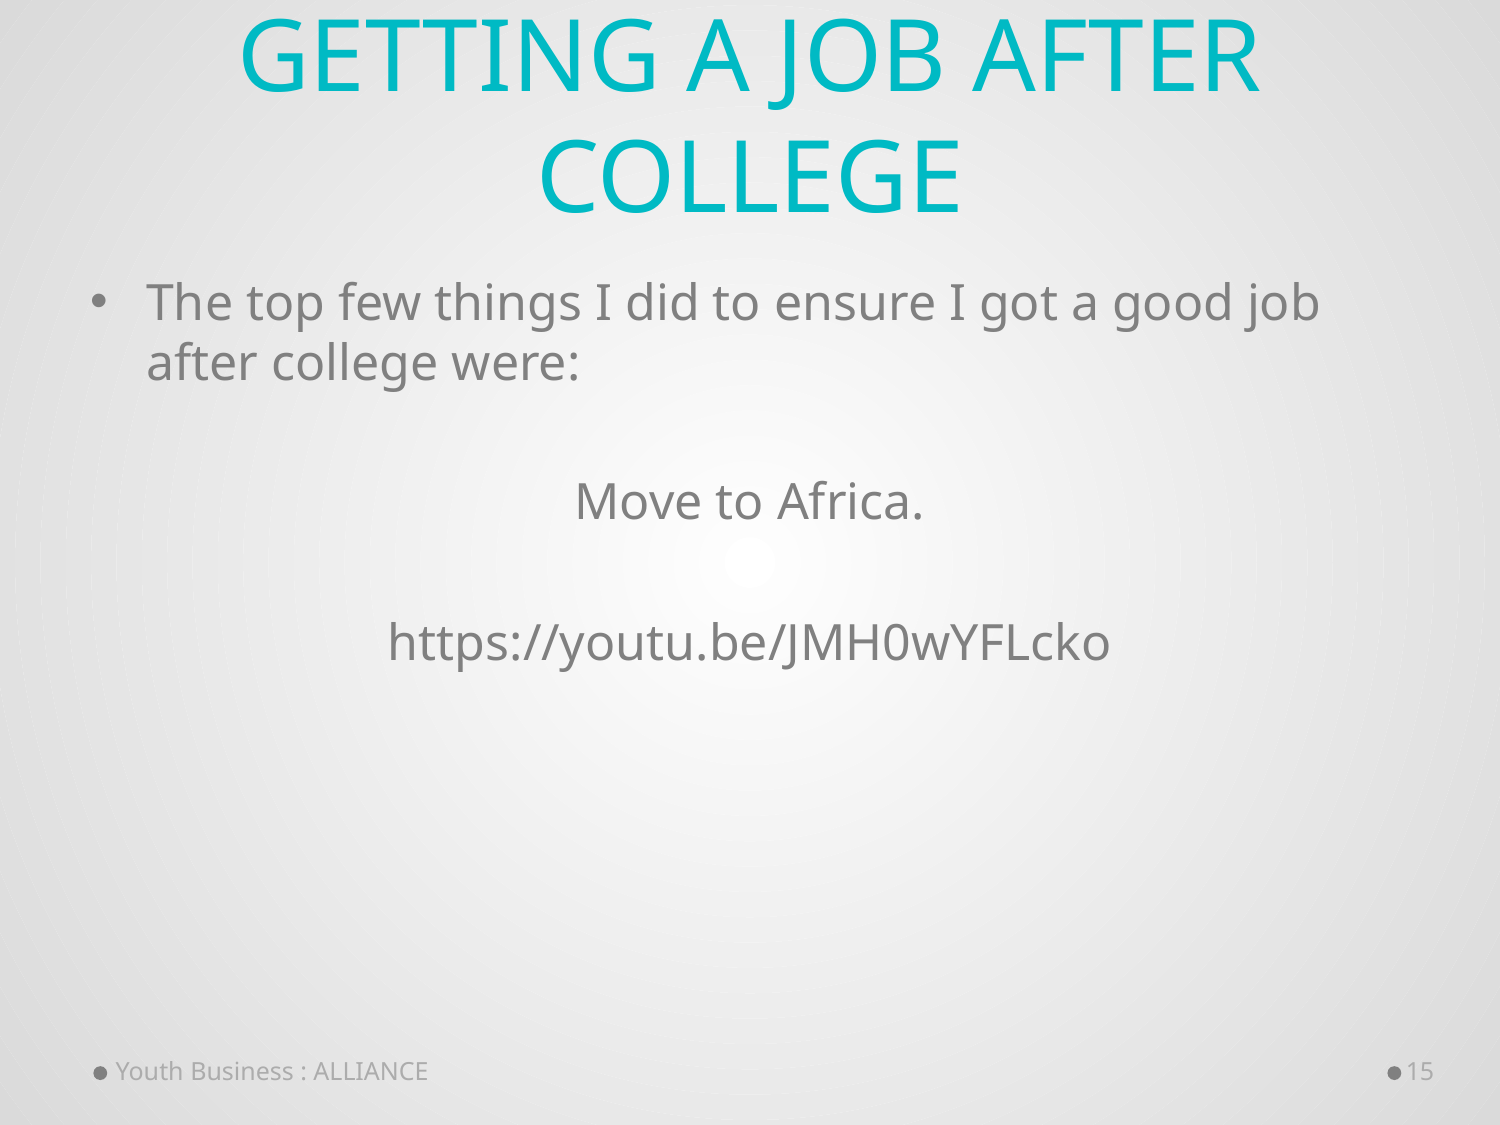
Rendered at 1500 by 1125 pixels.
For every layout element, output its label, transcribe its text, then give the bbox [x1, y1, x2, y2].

slide_number 15 [1401, 1042, 1494, 1103]
title Getting a job after College [0, 22, 1500, 240]
list The top few things I did to ensure I got a good job after college were: Move to Africa. https://youtu.be/JMH0wYFLcko [75, 262, 1425, 1005]
footer Youth Business : ALLIANCE [108, 1042, 576, 1103]
